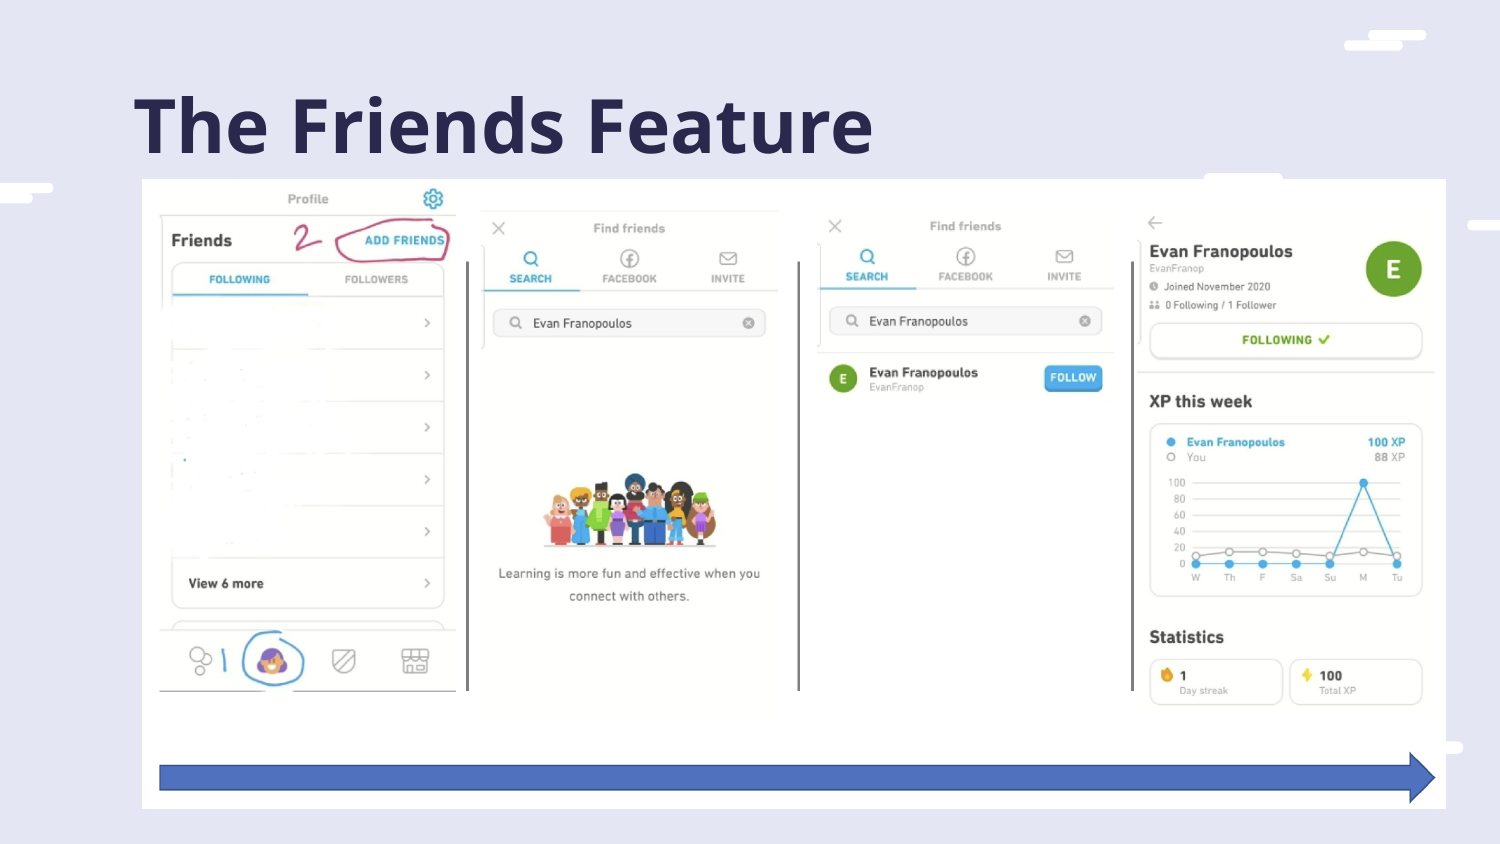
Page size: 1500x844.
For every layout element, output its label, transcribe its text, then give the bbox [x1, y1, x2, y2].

picture [142, 179, 1446, 810]
title The Friends Feature [118, 63, 1382, 165]
